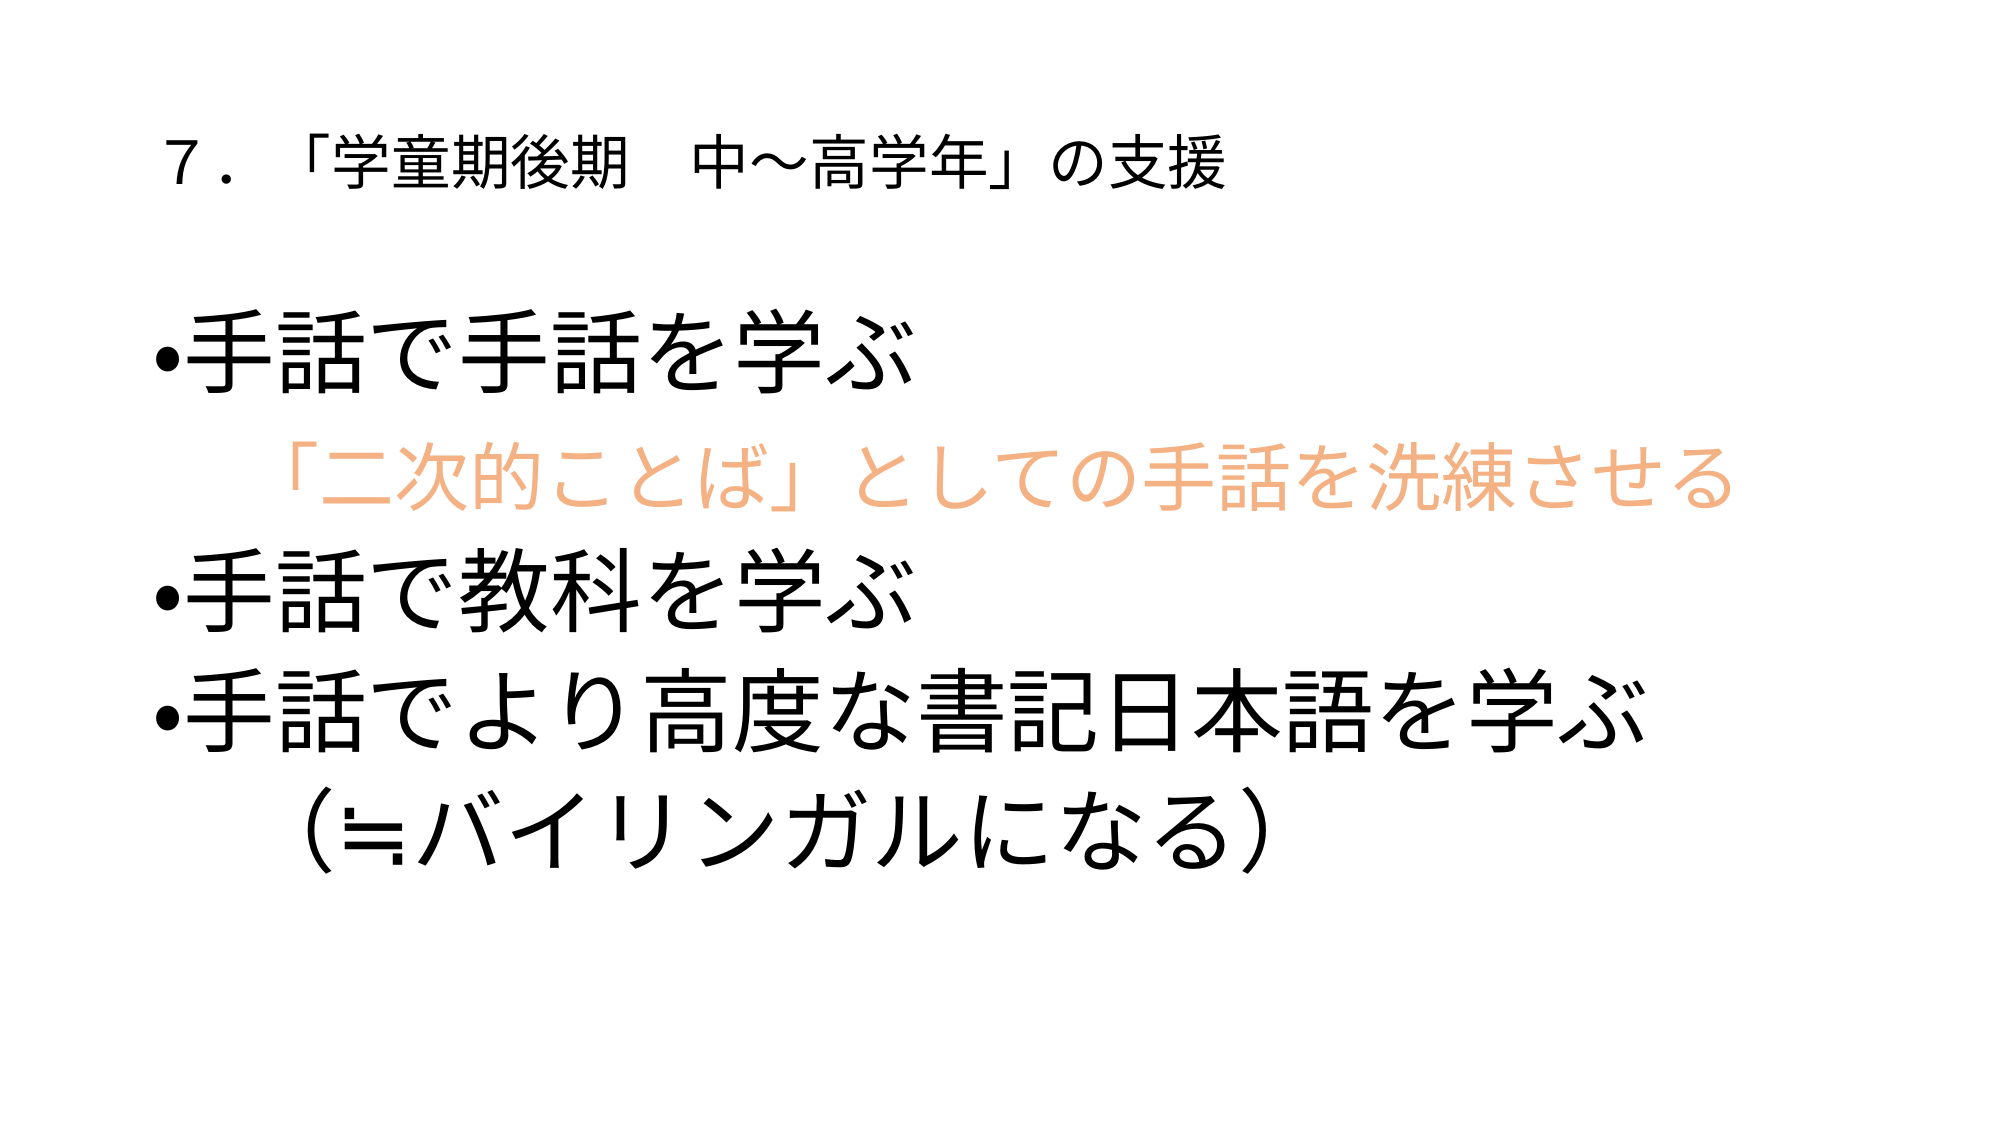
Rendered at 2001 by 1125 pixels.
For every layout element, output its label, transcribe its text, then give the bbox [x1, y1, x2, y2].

title ７．「学童期後期 中～高学年」の支援 [137, 59, 1863, 278]
list ・手話で手話を学ぶ 「二次的ことば」としての手話を洗練させる ・手話で教科を学ぶ ・手話でより高度な書記日本語を学ぶ （≒バイリンガルになる） [137, 299, 1863, 1014]
